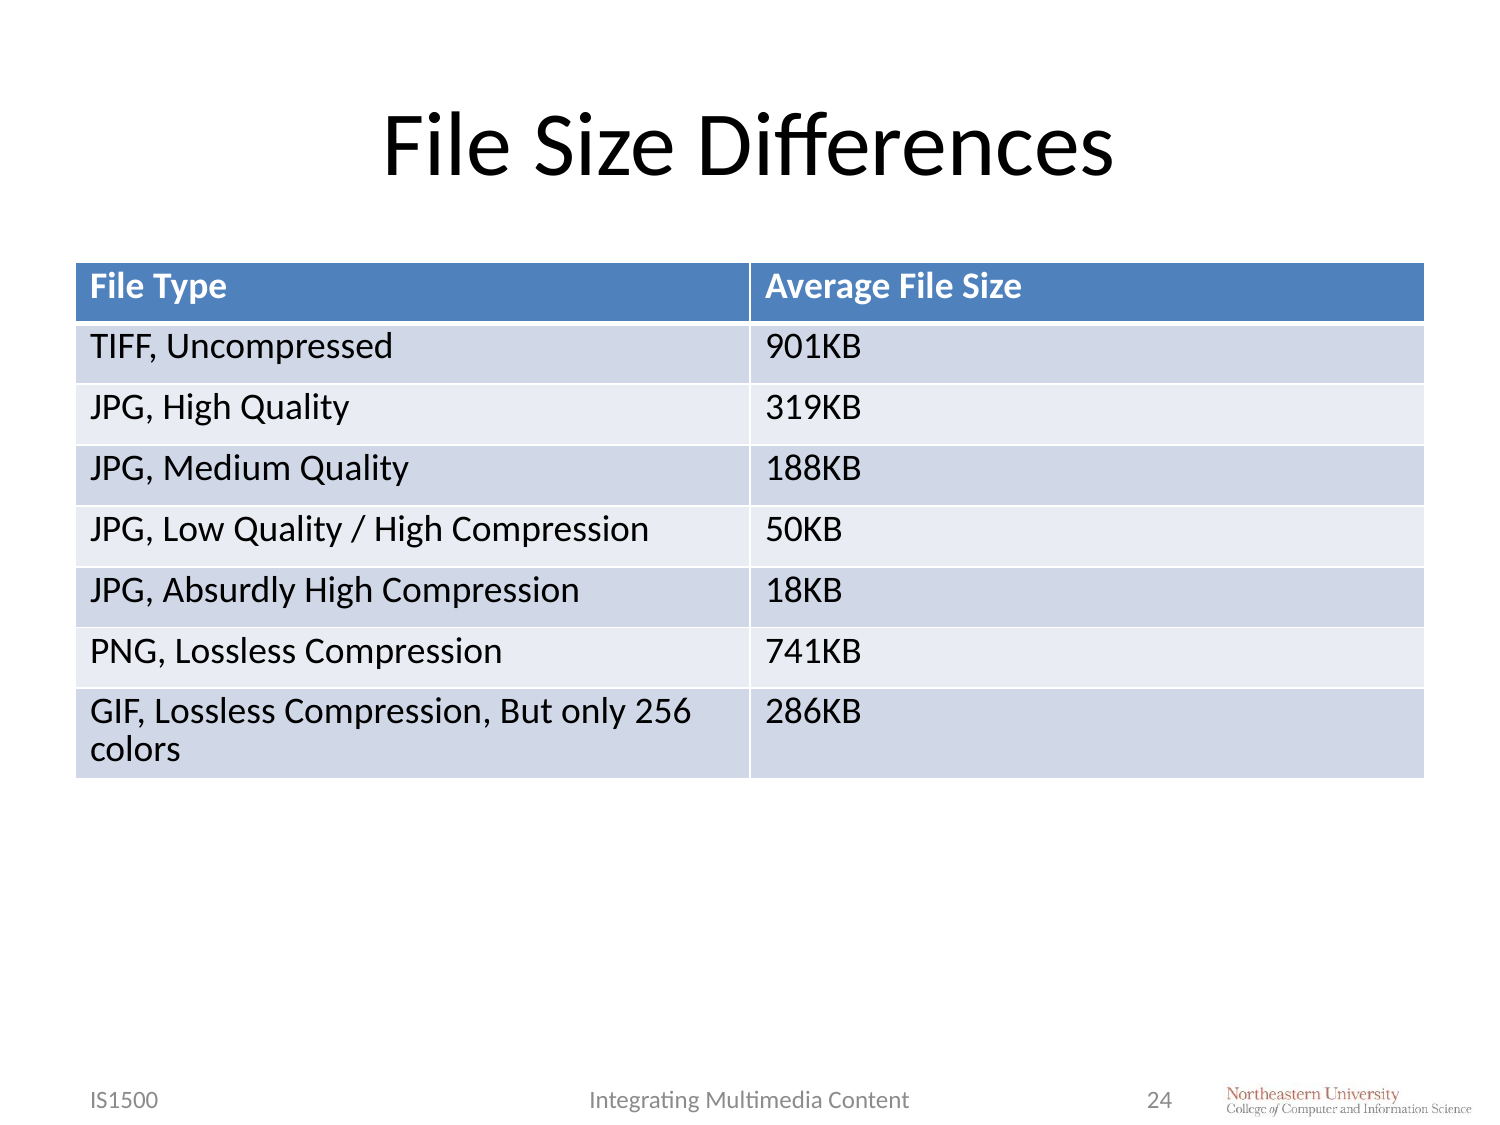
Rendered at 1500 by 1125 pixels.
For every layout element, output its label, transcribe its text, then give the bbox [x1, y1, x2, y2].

table_cell GIF, Lossless Compression, But only 256 colors [76, 689, 749, 778]
picture [1223, 1083, 1474, 1119]
table_cell 188KB [751, 446, 1424, 505]
table_cell 319KB [751, 385, 1424, 444]
footer Integrating Multimedia Content [512, 1074, 988, 1122]
table_cell JPG, Absurdly High Compression [76, 568, 749, 627]
table_cell 741KB [751, 628, 1424, 687]
table_cell JPG, High Quality [76, 385, 749, 444]
table_cell 18KB [751, 568, 1424, 627]
table_cell JPG, Medium Quality [76, 446, 749, 505]
table_cell PNG, Lossless Compression [76, 628, 749, 687]
table_cell TIFF, Uncompressed [76, 326, 749, 383]
table_header File Type [76, 263, 749, 321]
table_cell 50KB [751, 507, 1424, 566]
table_cell 286KB [751, 689, 1424, 778]
title File Size Differences [75, 45, 1425, 233]
table_header Average File Size [751, 263, 1424, 321]
slide_number 24 [1074, 1074, 1188, 1122]
table_cell JPG, Low Quality / High Compression [76, 507, 749, 566]
slide_number IS1500 [75, 1074, 425, 1122]
table_cell 901KB [751, 326, 1424, 383]
